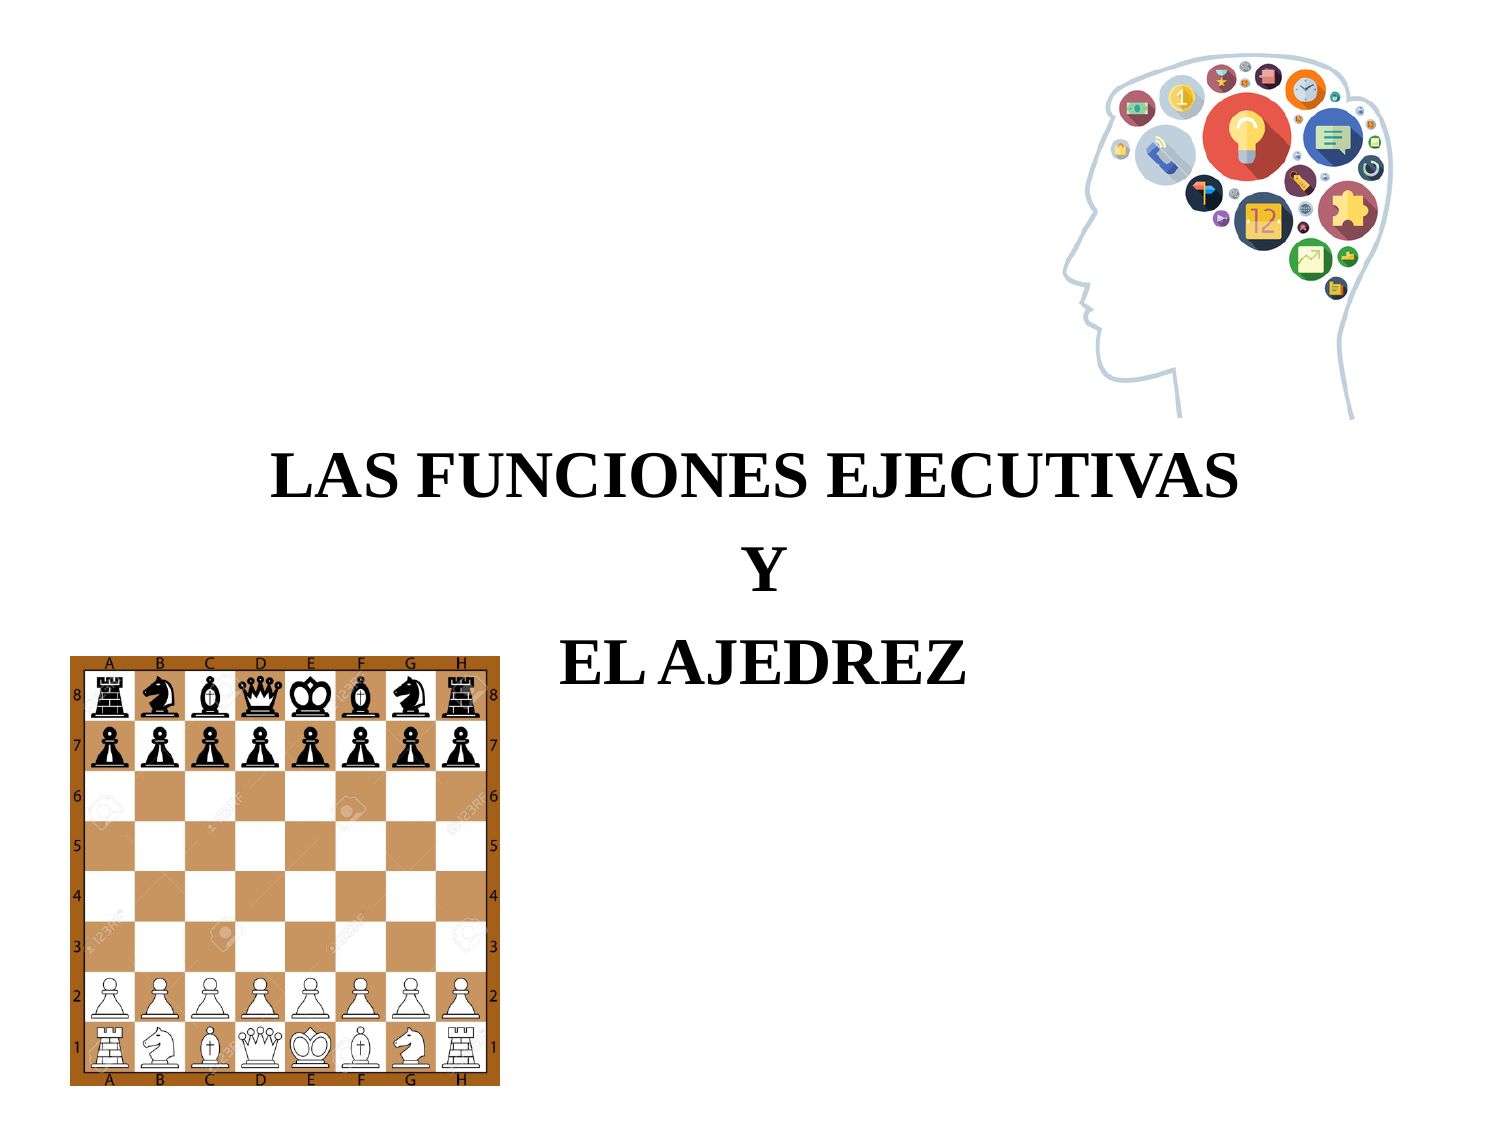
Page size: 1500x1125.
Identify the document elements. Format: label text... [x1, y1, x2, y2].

list LAS FUNCIONES EJECUTIVAS Y EL AJEDREZ [46, 46, 1465, 1079]
picture [1019, 23, 1442, 446]
picture [70, 655, 501, 1087]
